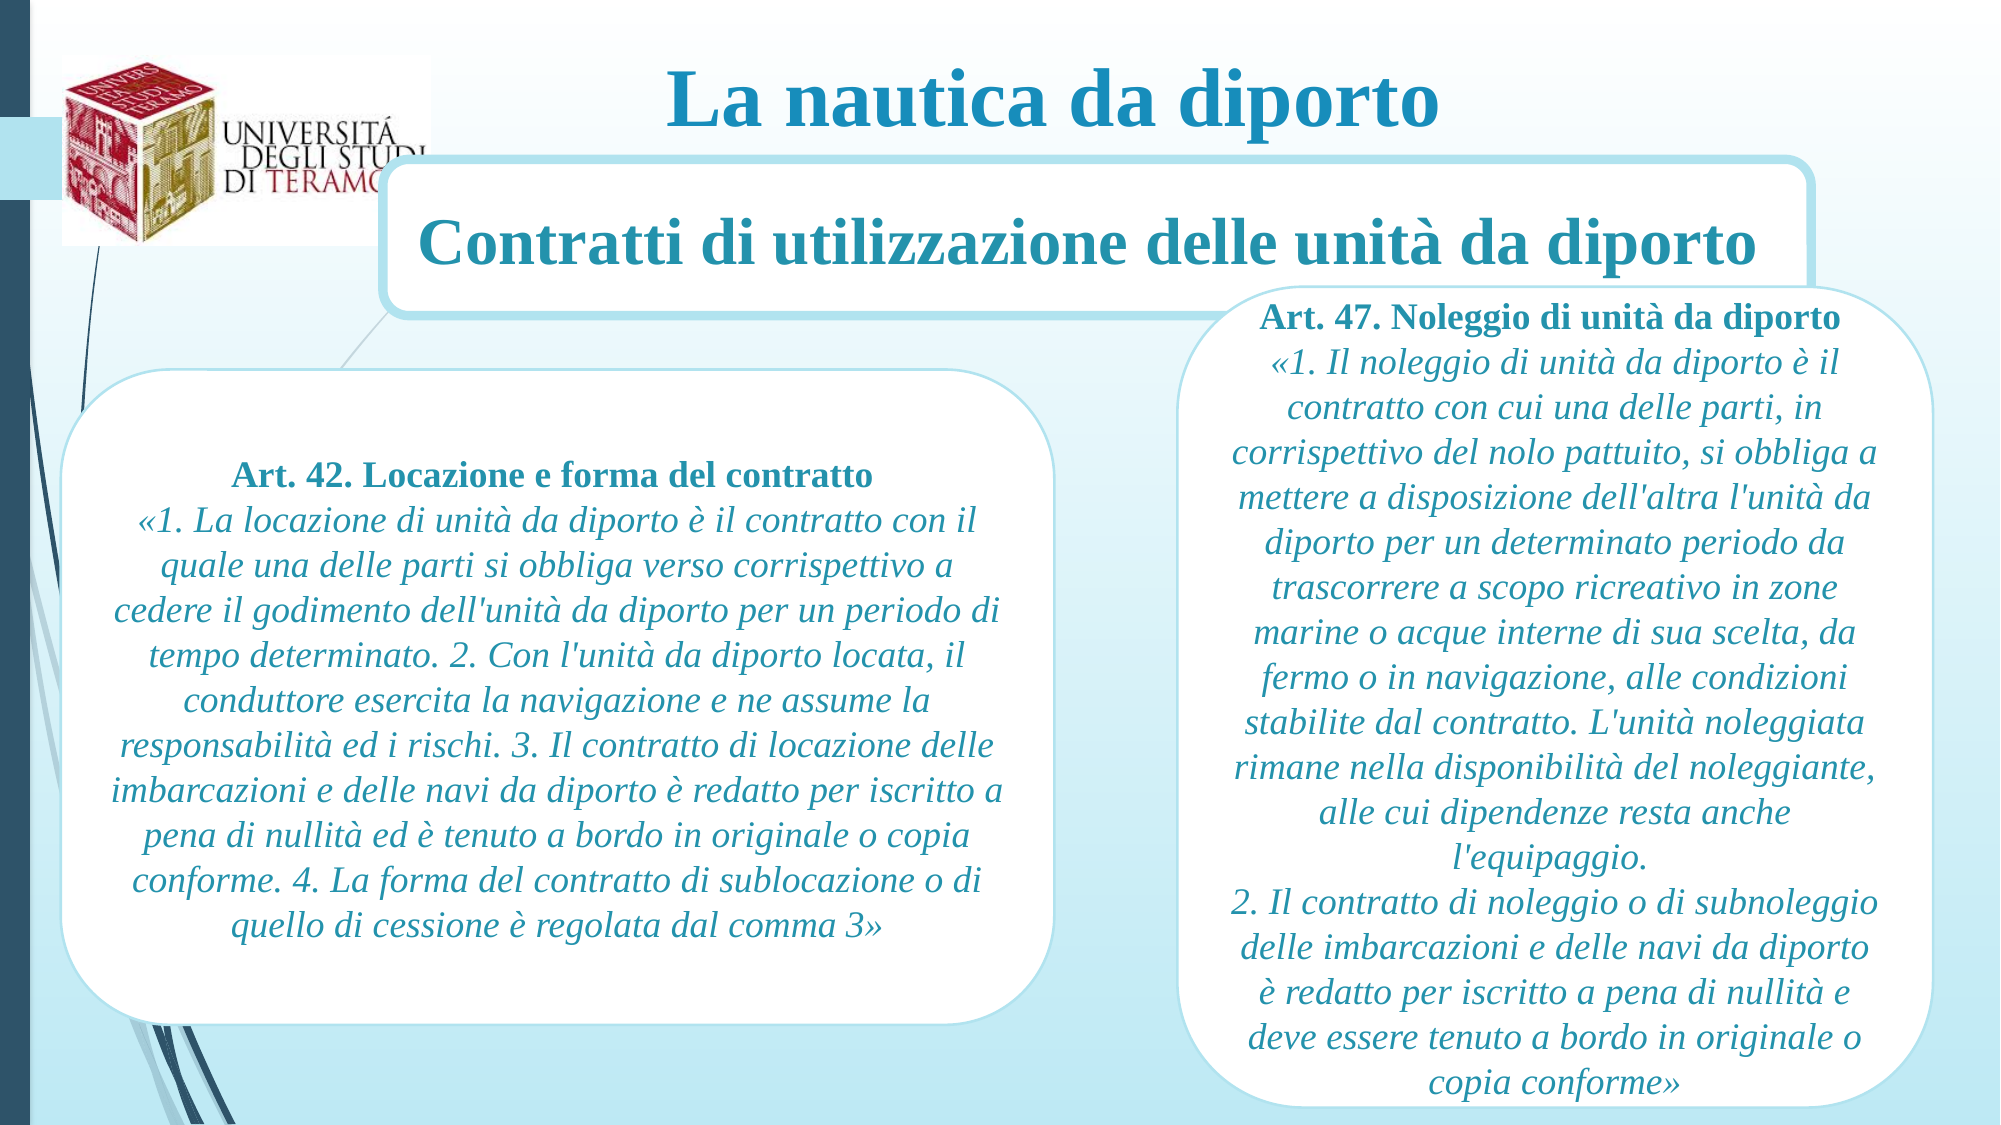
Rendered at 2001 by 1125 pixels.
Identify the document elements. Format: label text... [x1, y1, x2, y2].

title La nautica da diporto [430, 35, 1679, 166]
text_box Art. 42. Locazione e forma del contratto «1. La locazione di unità da diporto è il contratto con il quale una delle parti si obbliga verso corrispettivo a cedere il godimento dell'unità da diporto per un periodo di tempo determinato. 2. Con l'unità da diporto locata, il conduttore esercita la navigazione e ne assume la responsabilità ed i rischi. 3. Il contratto di locazione delle imbarcazioni e delle navi da diporto è redatto per iscritto a pena di nullità ed è tenuto a bordo in originale o copia conforme. 4. La forma del contratto di sublocazione o di quello di cessione è regolata dal comma 3» [59, 368, 1056, 1027]
text_box Art. 47. Noleggio di unità da diporto «1. Il noleggio di unità da diporto è il contratto con cui una delle parti, in corrispettivo del nolo pattuito, si obbliga a mettere a disposizione dell'altra l'unità da diporto per un determinato periodo da trascorrere a scopo ricreativo in zone marine o acque interne di sua scelta, da fermo o in navigazione, alle condizioni stabilite dal contratto. L'unità noleggiata rimane nella disponibilità del noleggiante, alle cui dipendenze resta anche l'equipaggio. 2. Il contratto di noleggio o di subnoleggio delle imbarcazioni e delle navi da diporto è redatto per iscritto a pena di nullità e deve essere tenuto a bordo in originale o copia conforme» [1176, 285, 1935, 1109]
picture [61, 55, 431, 246]
text_box Contratti di utilizzazione delle unità da diporto [381, 158, 1813, 317]
